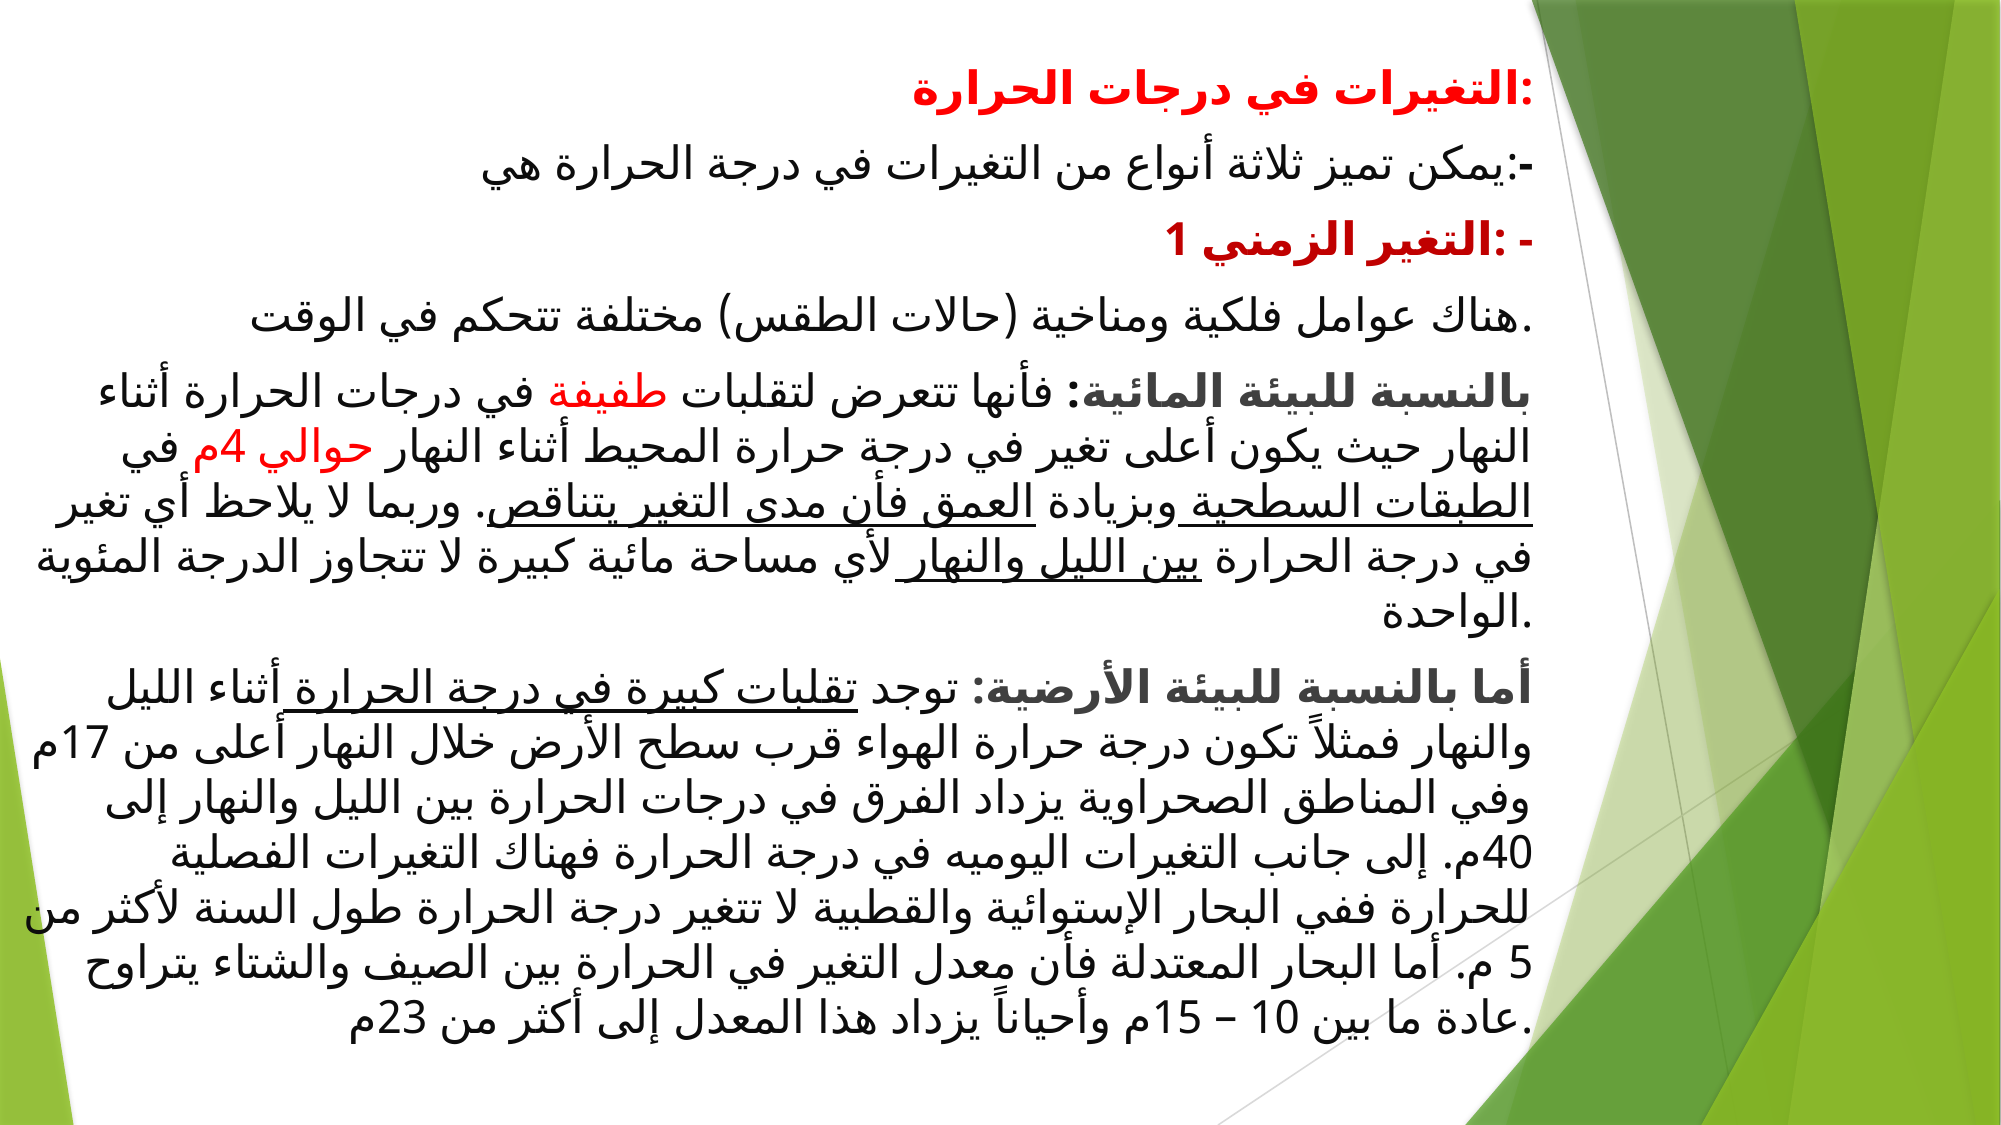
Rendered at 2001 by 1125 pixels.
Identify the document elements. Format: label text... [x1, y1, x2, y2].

list التغيرات في درجات الحرارة: يمكن تميز ثلاثة أنواع من التغيرات في درجة الحرارة هي:- 1 التغير الزمني: - هناك عوامل فلكية ومناخية (حالات الطقس) مختلفة تتحكم في الوقت. بالنسبة للبيئة المائية: فأنها تتعرض لتقلبات طفيفة في درجات الحرارة أثناء النهار حيث يكون أعلى تغير في درجة حرارة المحيط أثناء النهار حوالي 4م في الطبقات السطحية وبزيادة العمق فأن مدى التغير يتناقص. وربما لا يلاحظ أي تغير في درجة الحرارة بين الليل والنهار لأي مساحة مائية كبيرة لا تتجاوز الدرجة المئوية الواحدة. أما بالنسبة للبيئة الأرضية: توجد تقلبات كبيرة في درجة الحرارة أثناء الليل والنهار فمثلاً تكون درجة حرارة الهواء قرب سطح الأرض خلال النهار أعلى من 17م وفي المناطق الصحراوية يزداد الفرق في درجات الحرارة بين الليل والنهار إلى 40م. إلى جانب التغيرات اليوميه في درجة الحرارة فهناك التغيرات الفصلية للحرارة ففي البحار الإستوائية والقطبية لا تتغير درجة الحرارة طول السنة لأكثر من 5 م. أما البحار المعتدلة فأن معدل التغير في الحرارة بين الصيف والشتاء يتراوح عادة ما بين 10 – 15م وأحياناً يزداد هذا المعدل إلى أكثر من 23م. [0, 50, 1549, 991]
